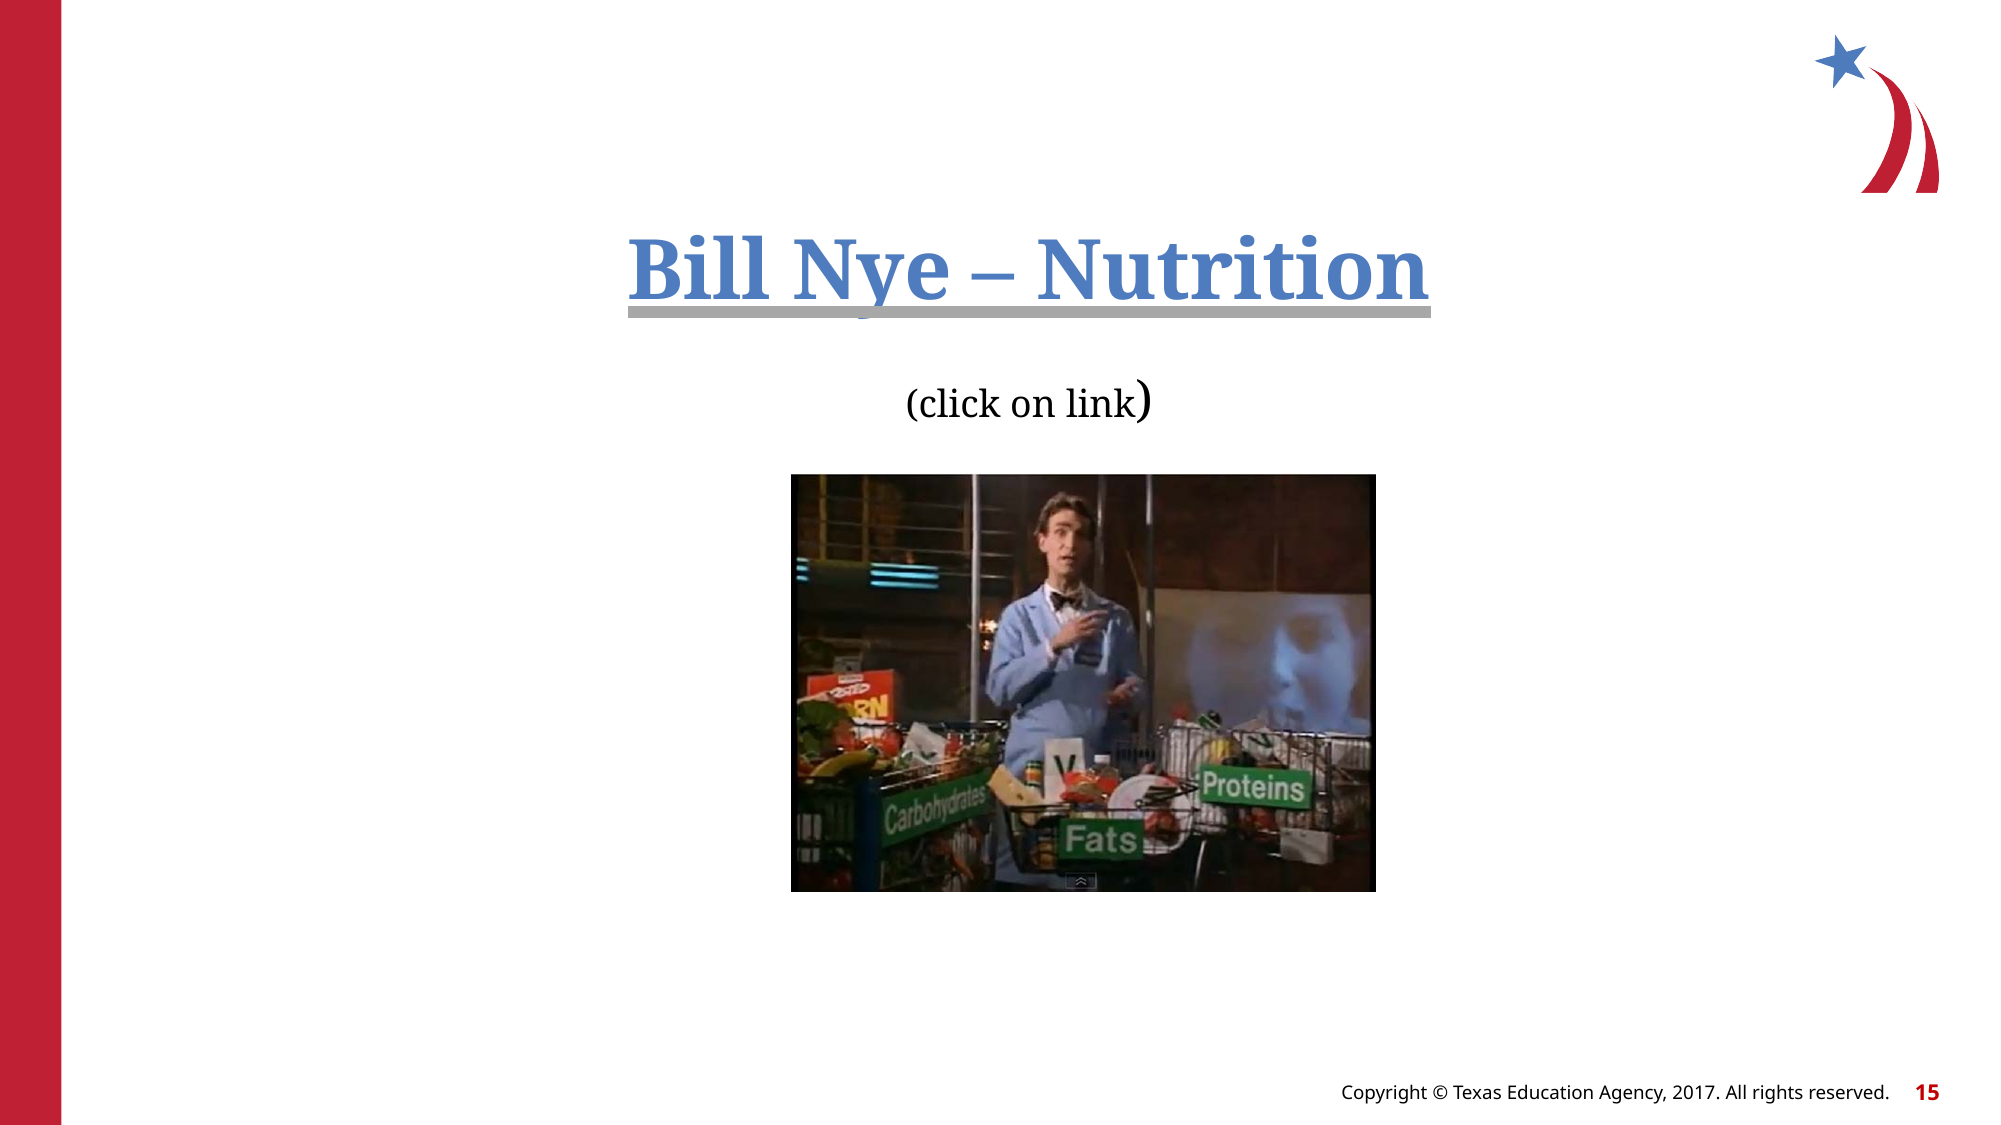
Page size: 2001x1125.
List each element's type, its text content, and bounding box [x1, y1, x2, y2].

list Bill Nye – Nutrition (click on link) [121, 233, 1936, 1010]
picture [1814, 34, 1939, 193]
picture [791, 473, 1376, 892]
